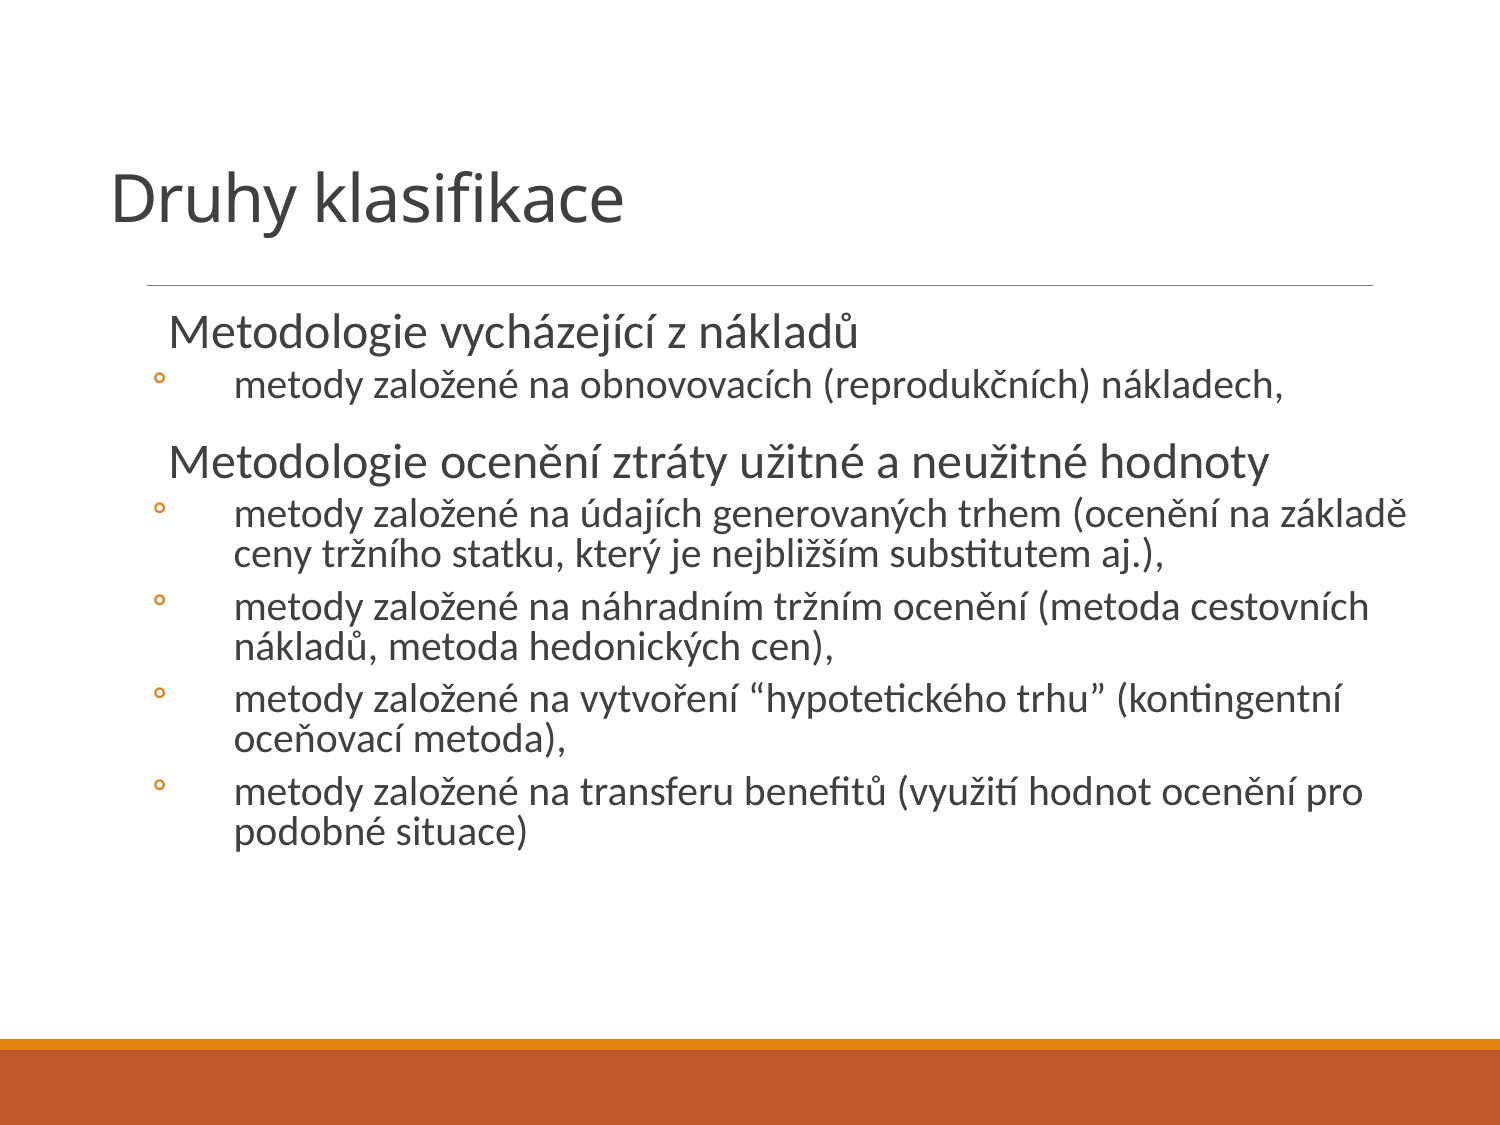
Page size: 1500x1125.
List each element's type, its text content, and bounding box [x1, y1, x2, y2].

title Druhy klasifikace [94, 50, 1407, 244]
list Metodologie vycházející z nákladů metody založené na obnovovacích (reprodukčních) nákladech, Metodologie ocenění ztráty užitné a neužitné hodnoty metody založené na údajích generovaných trhem (ocenění na základě ceny tržního statku, který je nejbližším substitutem aj.), metody založené na náhradním tržním ocenění (metoda cestovních nákladů, metoda hedonických cen), metody založené na vytvoření “hypotetického trhu” (kontingentní oceňovací metoda), metody založené na transferu benefitů (využití hodnot ocenění pro podobné situace) [75, 302, 1425, 1005]
